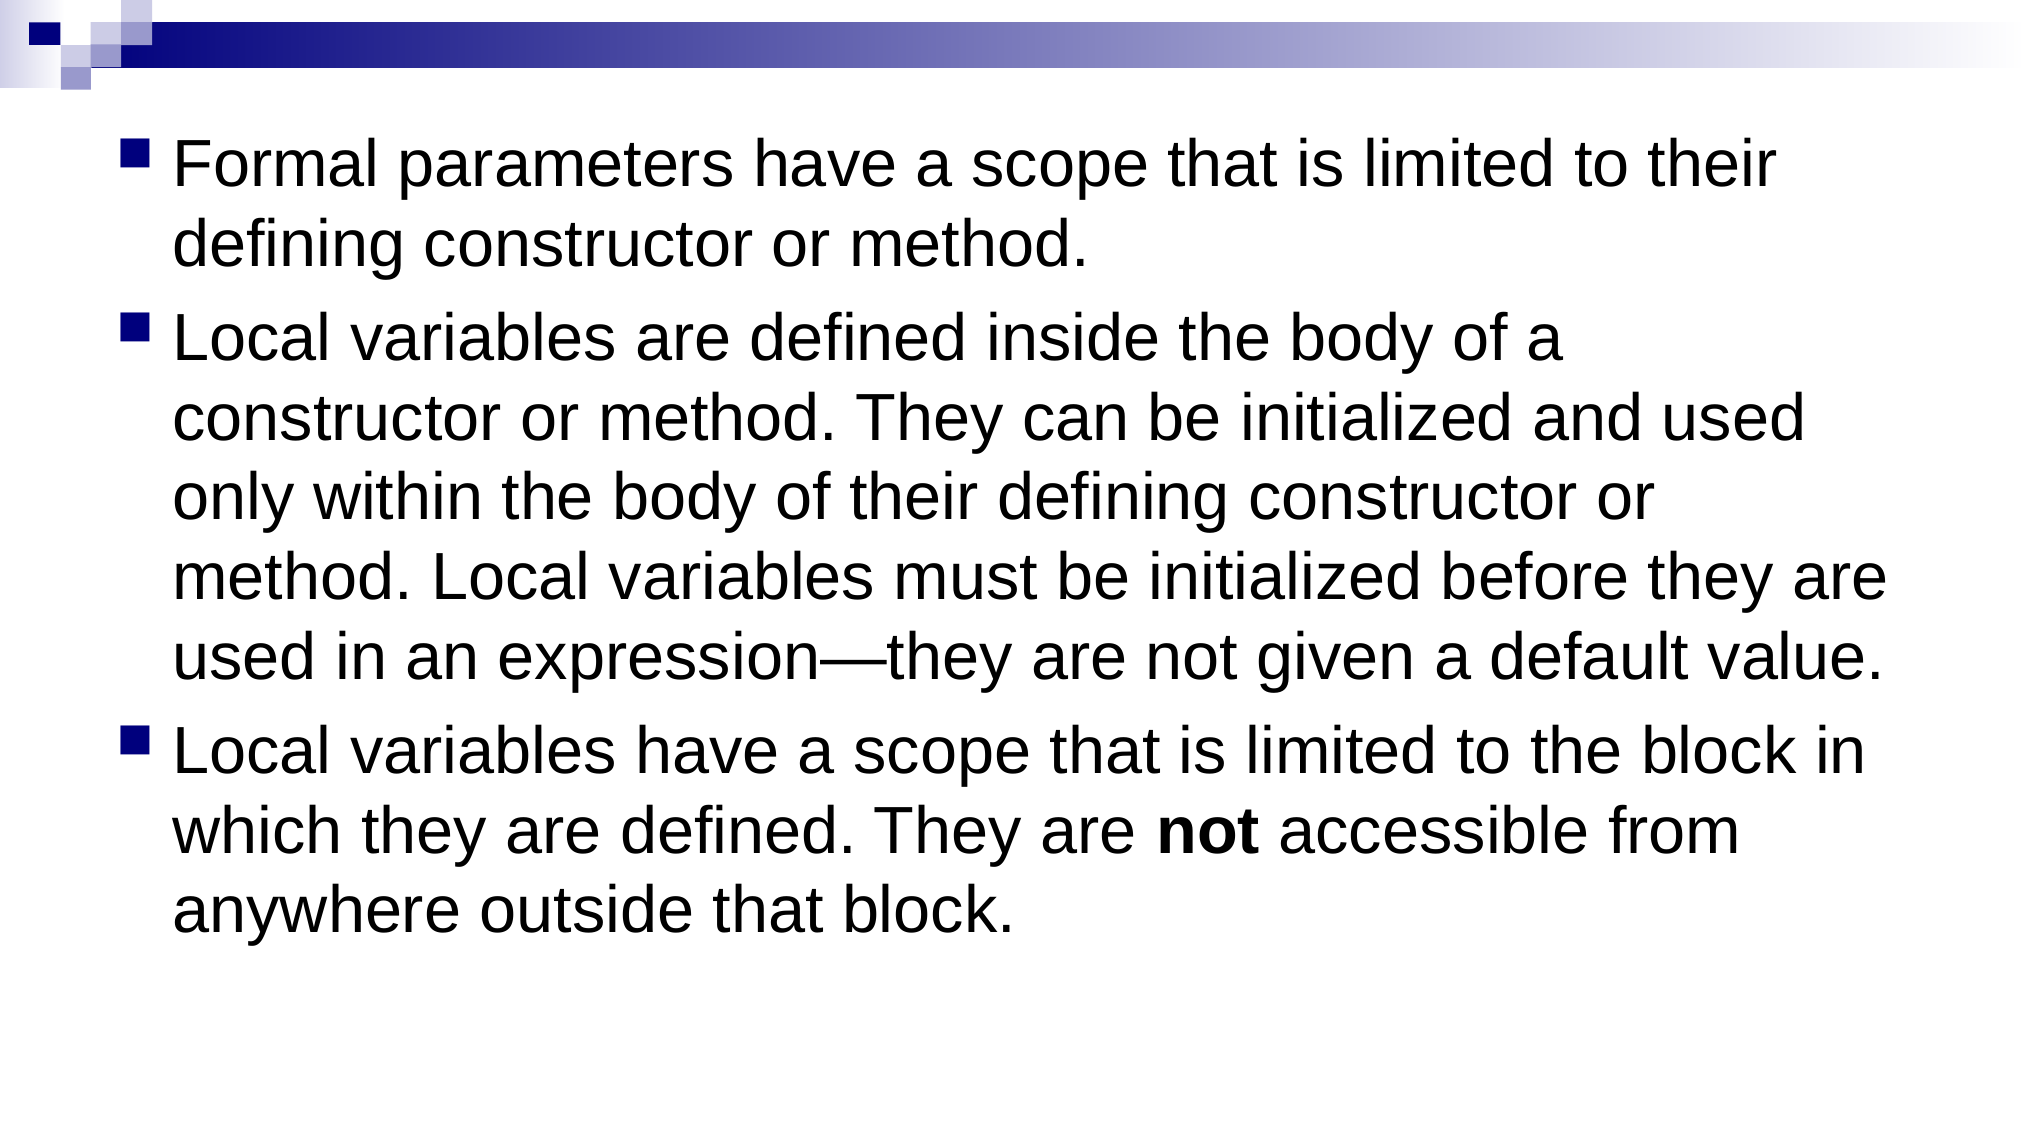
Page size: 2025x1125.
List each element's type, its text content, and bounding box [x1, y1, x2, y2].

list Formal parameters have a scope that is limited to their defining constructor or method. Local variables are defined inside the body of a constructor or method. They can be initialized and used only within the body of their defining constructor or method. Local variables must be initialized before they are used in an expression—they are not given a default value. Local variables have a scope that is limited to the block in which they are defined. They are not accessible from anywhere outside that block. [101, 112, 1924, 963]
